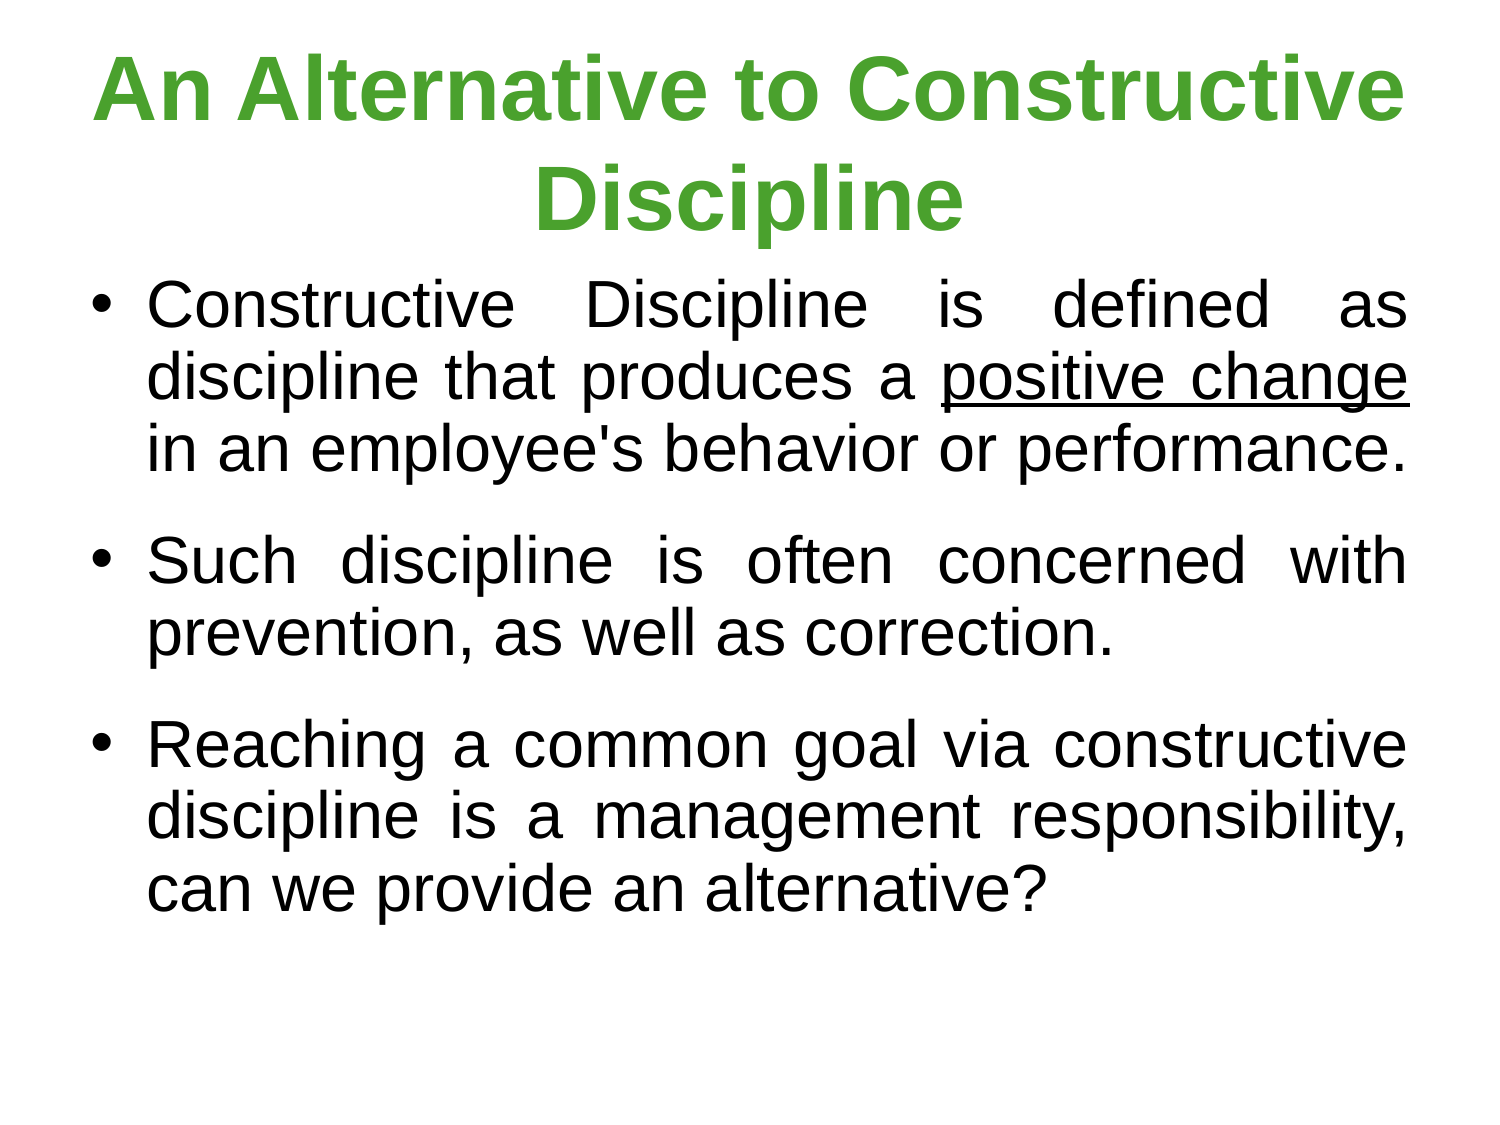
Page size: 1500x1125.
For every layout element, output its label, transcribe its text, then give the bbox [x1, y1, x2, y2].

title An Alternative to Constructive Discipline [75, 45, 1425, 233]
list Constructive Discipline is defined as discipline that produces a positive change in an employee's behavior or performance. Such discipline is often concerned with prevention, as well as correction. Reaching a common goal via constructive discipline is a management responsibility, can we provide an alternative? [75, 262, 1425, 1005]
